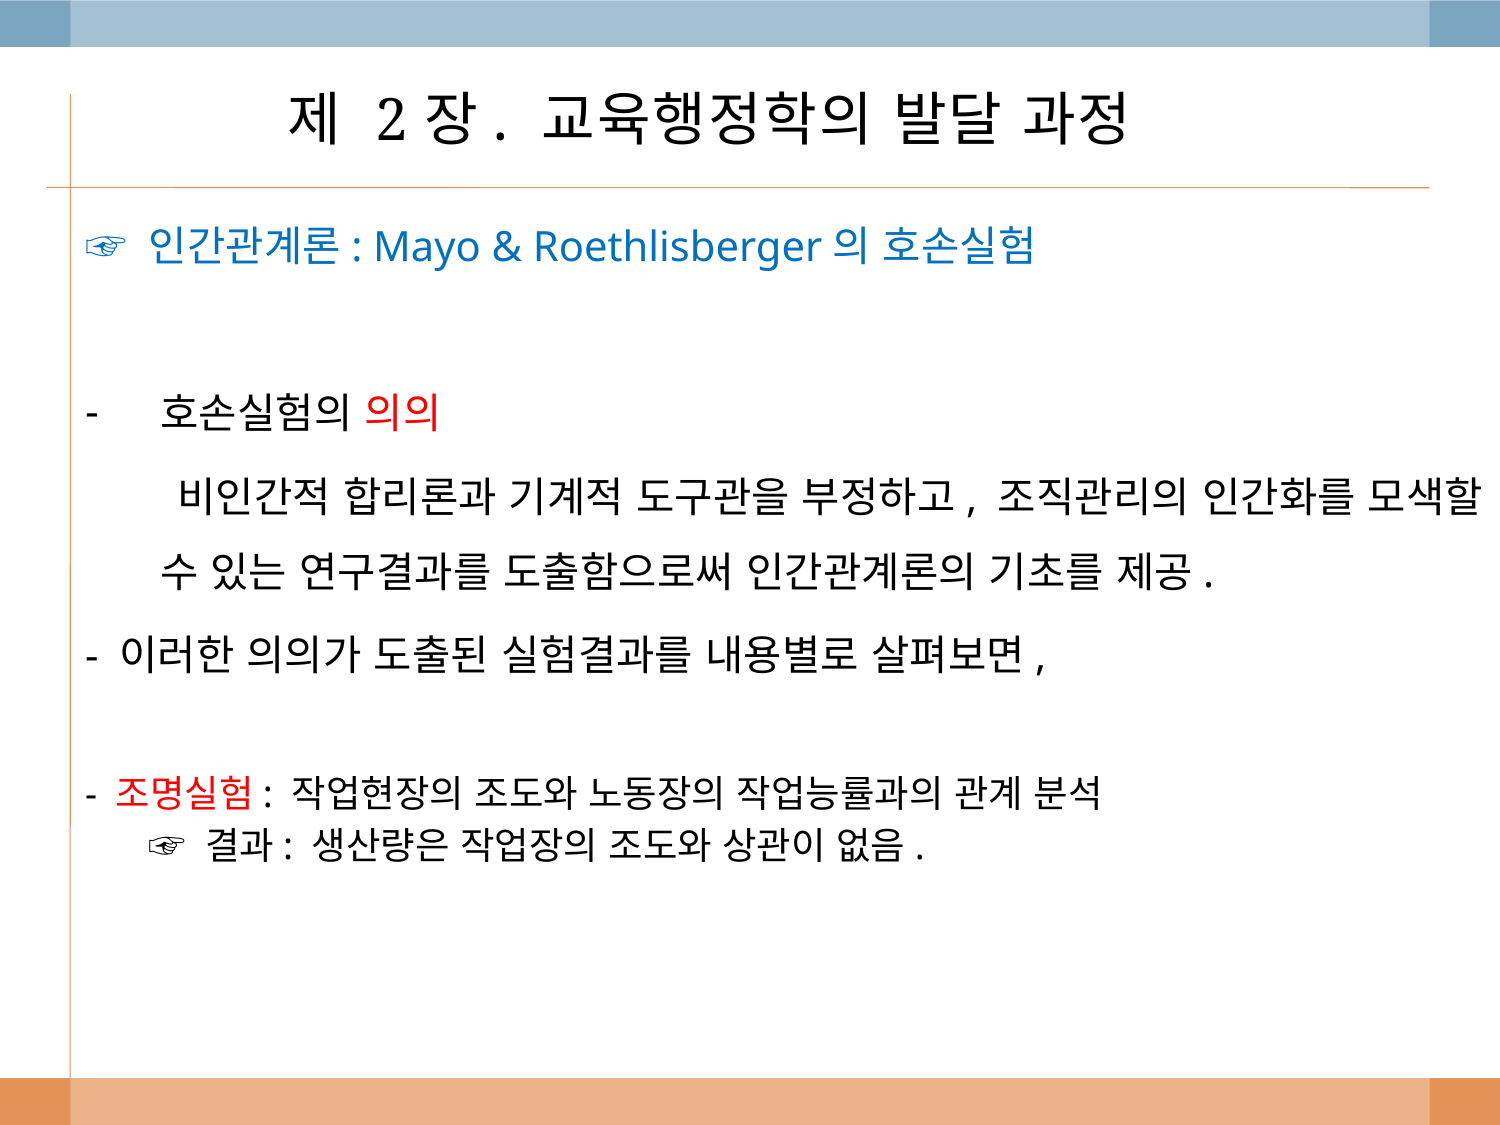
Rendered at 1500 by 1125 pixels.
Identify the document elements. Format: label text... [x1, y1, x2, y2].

subtitle ☞ 인간관계론: Mayo & Roethlisberger의 호손실험 호손실험의 의의 비인간적 합리론과 기계적 도구관을 부정하고, 조직관리의 인간화를 모색할 수 있는 연구결과를 도출함으로써 인간관계론의 기초를 제공. - 이러한 의의가 도출된 실험결과를 내용별로 살펴보면, - 조명실험: 작업현장의 조도와 노동장의 작업능률과의 관계 분석 ☞ 결과: 생산량은 작업장의 조도와 상관이 없음. [71, 187, 1500, 997]
title 제 2장. 교육행정학의 발달 과정 [273, 46, 1223, 185]
